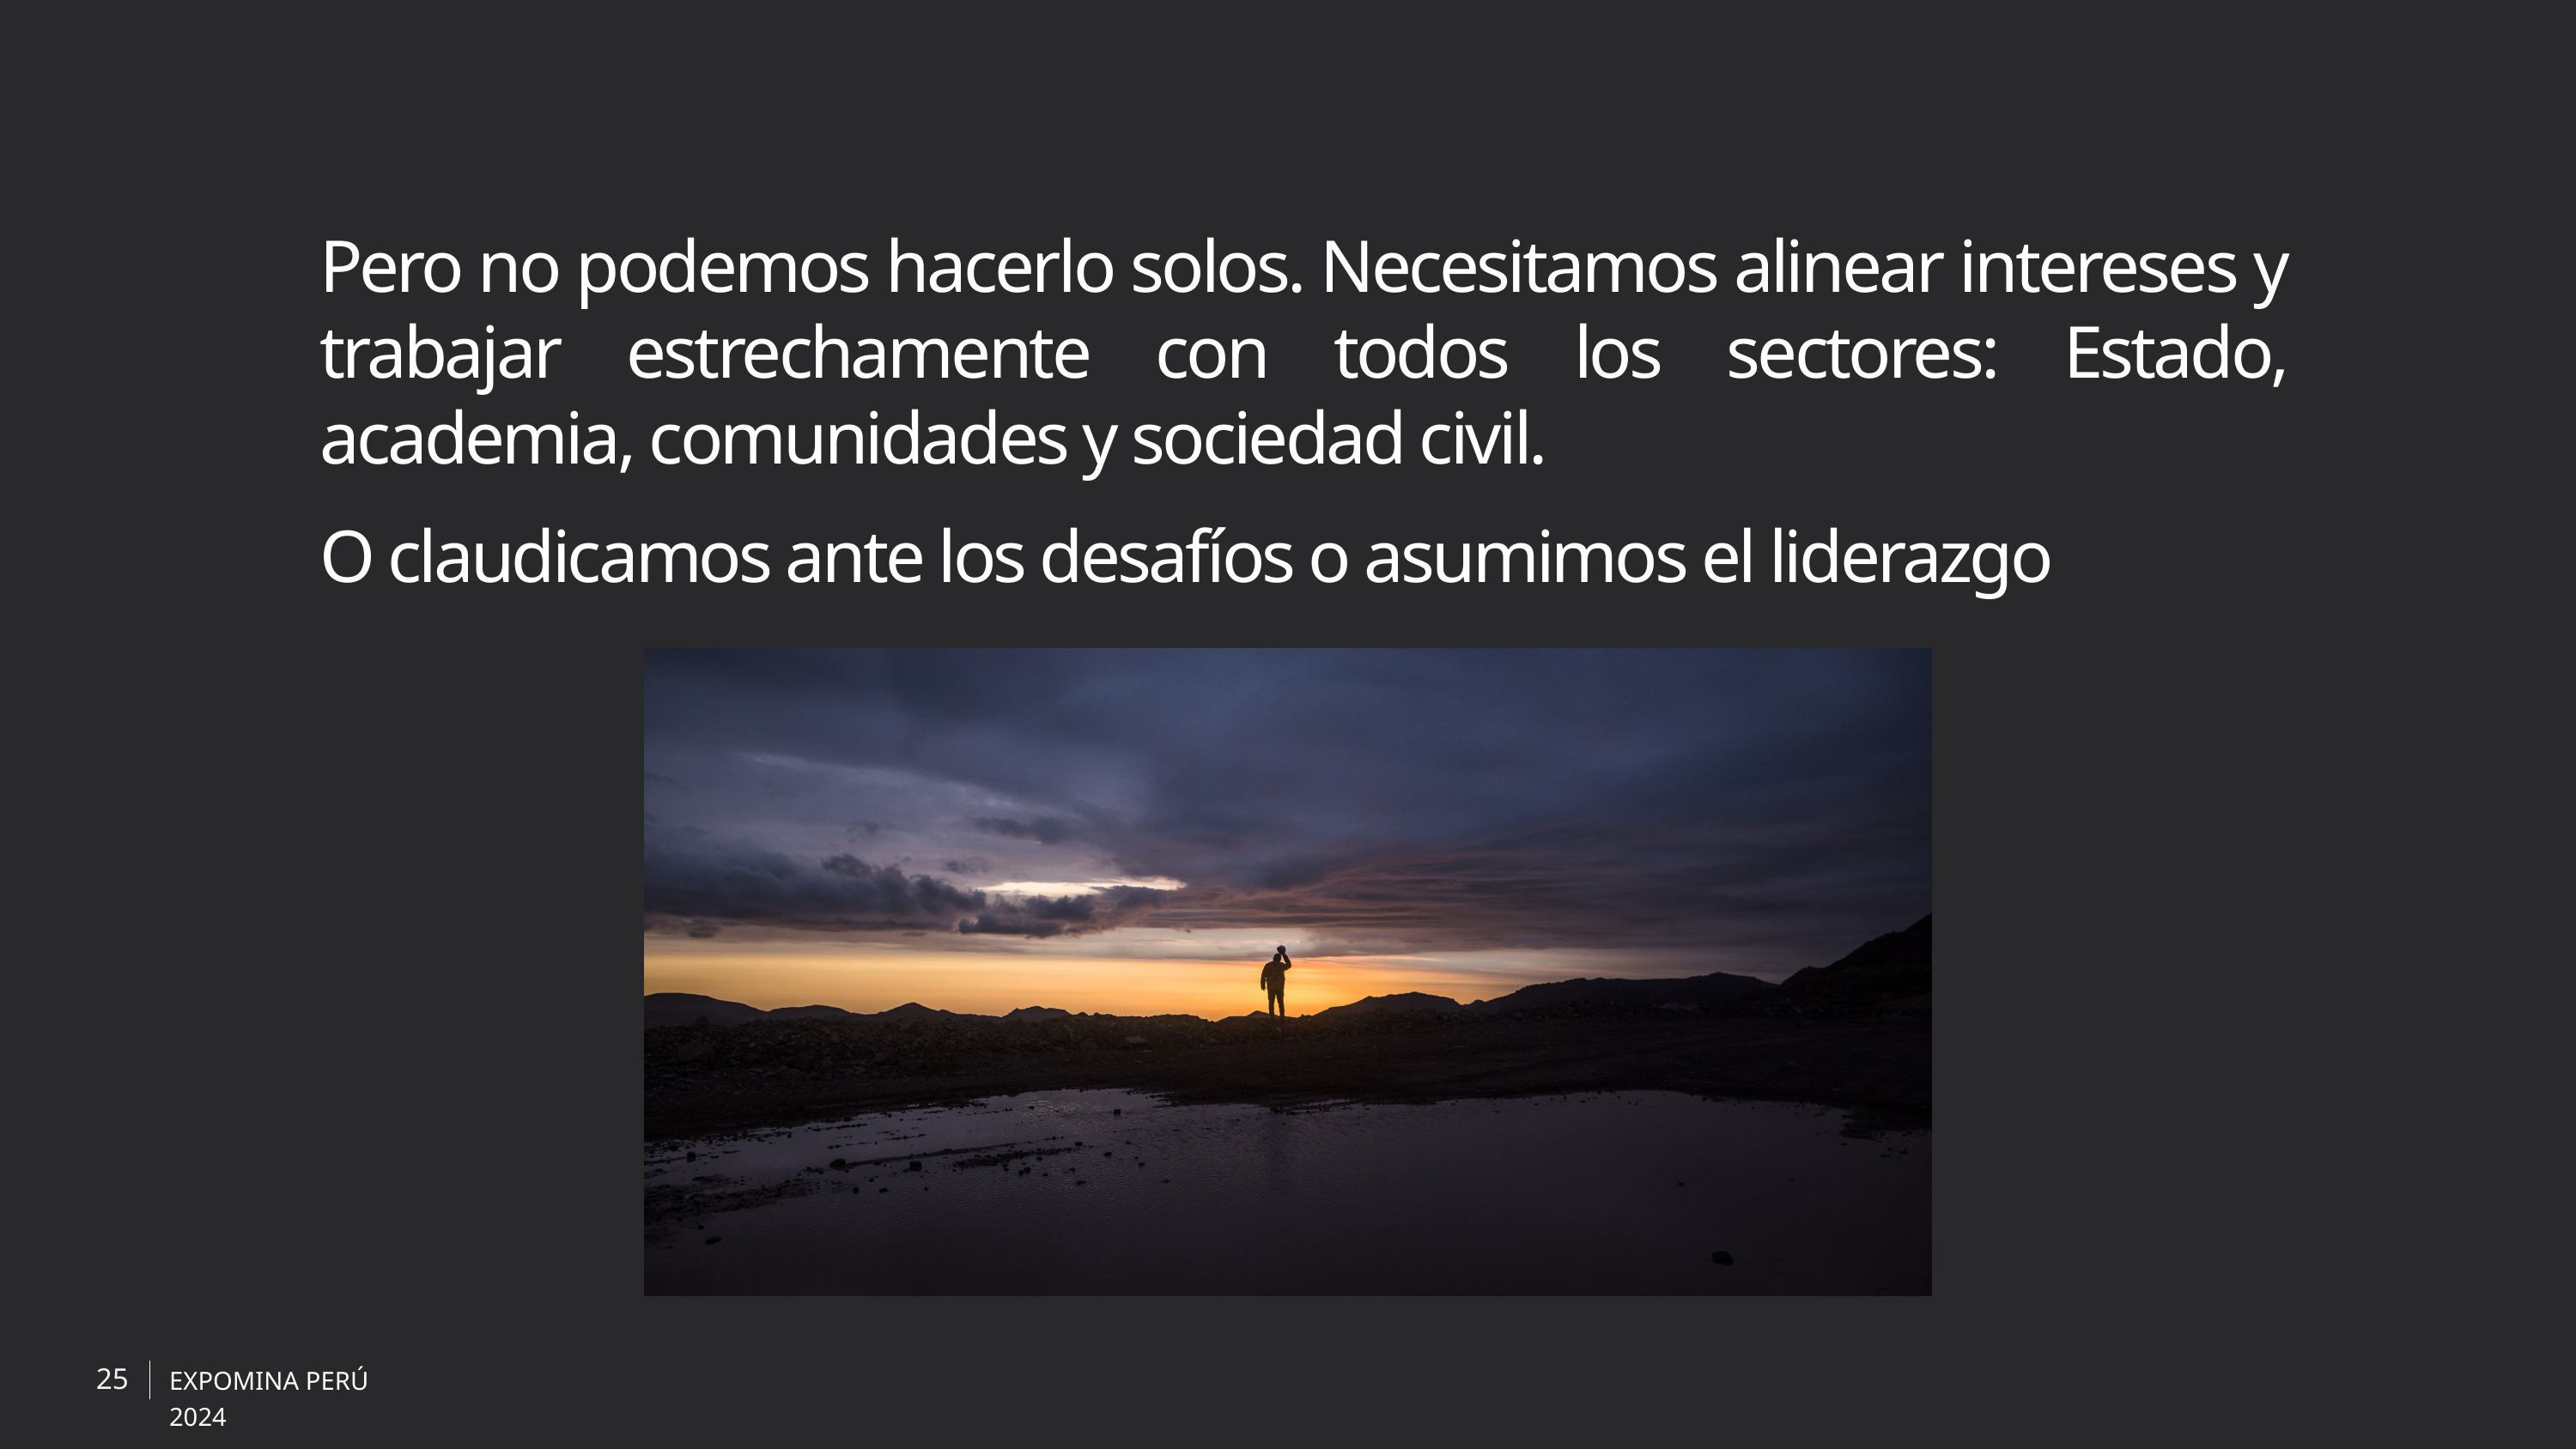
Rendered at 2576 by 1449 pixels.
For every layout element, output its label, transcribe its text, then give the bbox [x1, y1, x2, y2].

picture [644, 648, 1932, 1296]
text_box Pero no podemos hacerlo solos. Necesitamos alinear intereses y trabajar estrechamente con todos los sectores: Estado, academia, comunidades y sociedad civil. O claudicamos ante los desafíos o asumimos el liderazgo [313, 215, 2293, 624]
